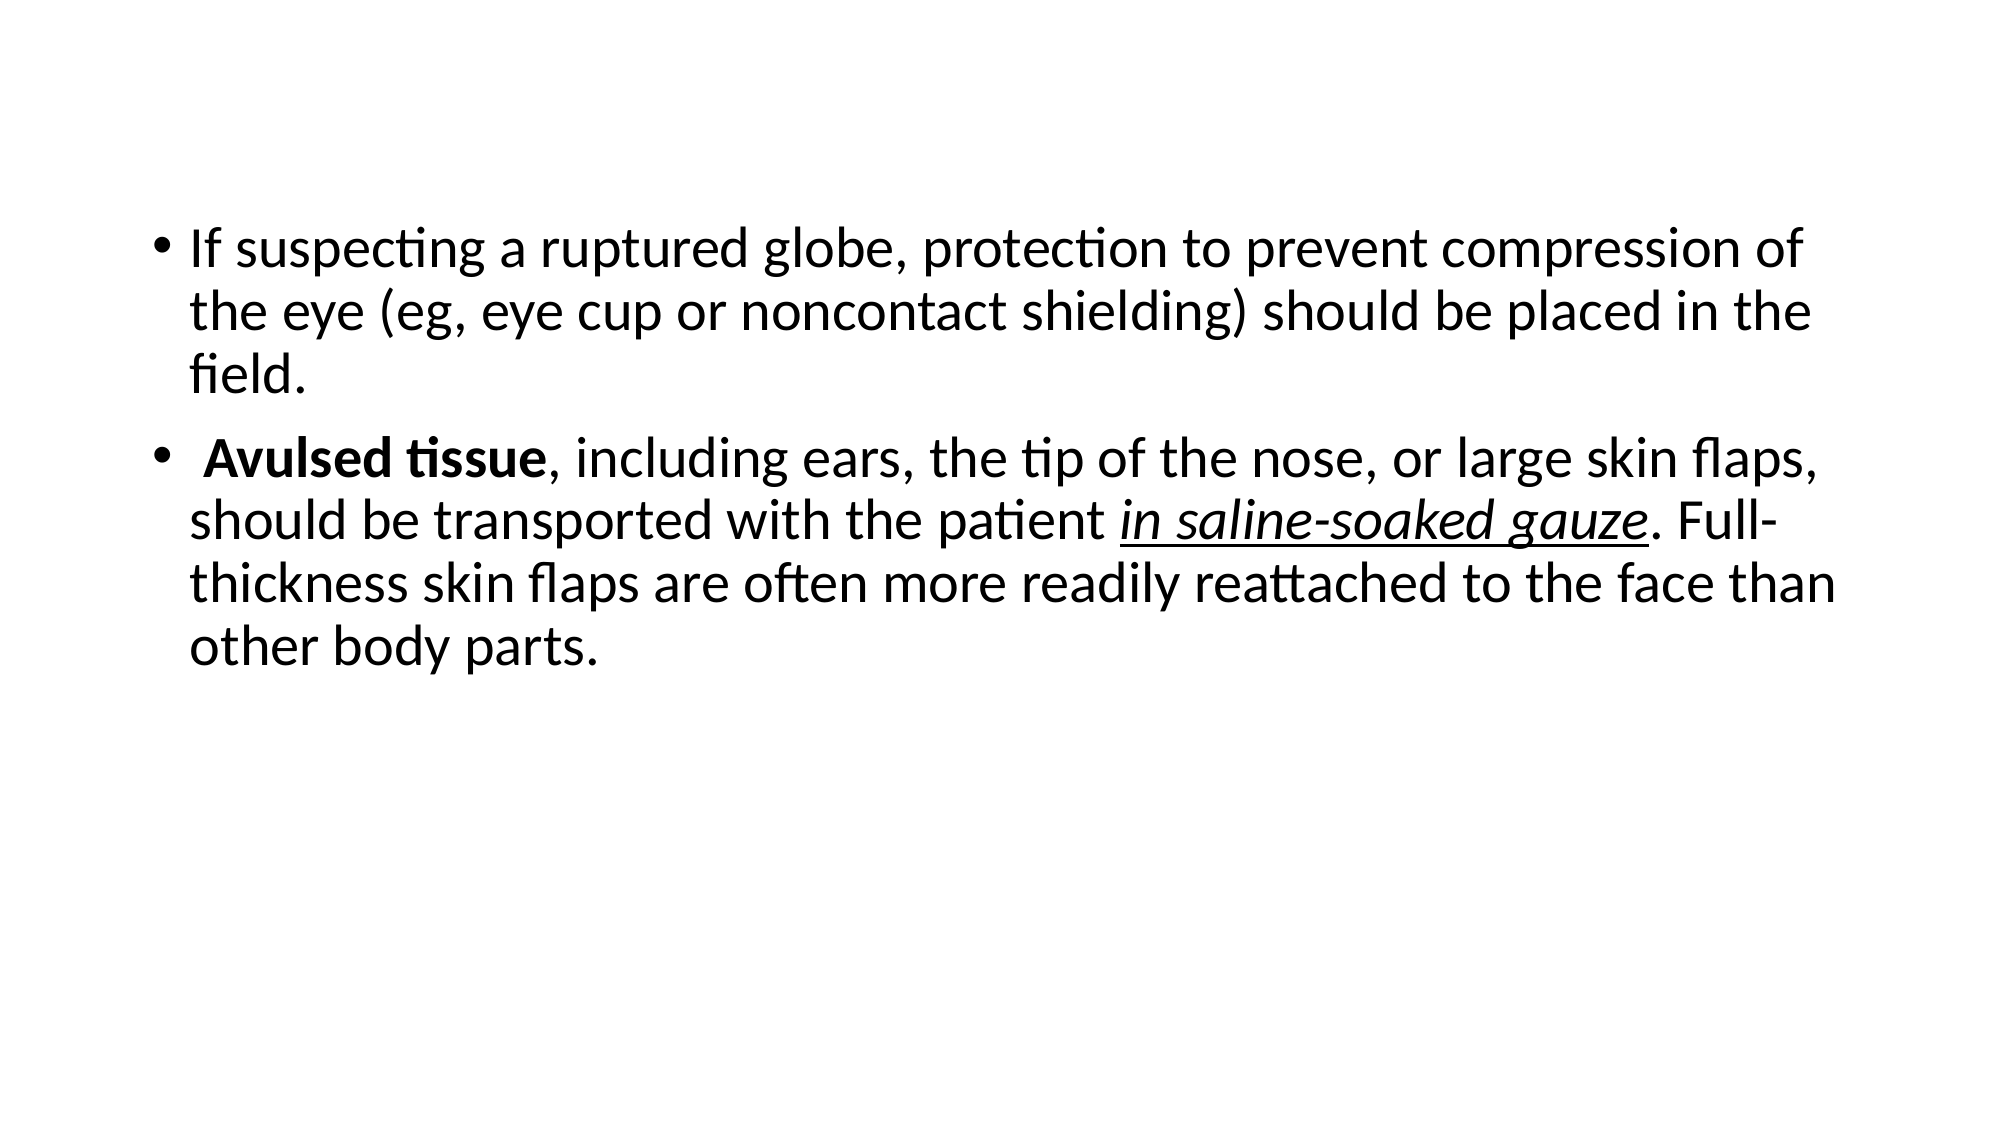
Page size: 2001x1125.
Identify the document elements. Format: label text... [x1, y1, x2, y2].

list If suspecting a ruptured globe, protection to prevent compression of the eye (eg, eye cup or noncontact shielding) should be placed in the field. Avulsed tissue, including ears, the tip of the nose, or large skin flaps, should be transported with the patient in saline-soaked gauze. Full-thickness skin flaps are often more readily reattached to the face than other body parts. [137, 209, 1863, 1014]
